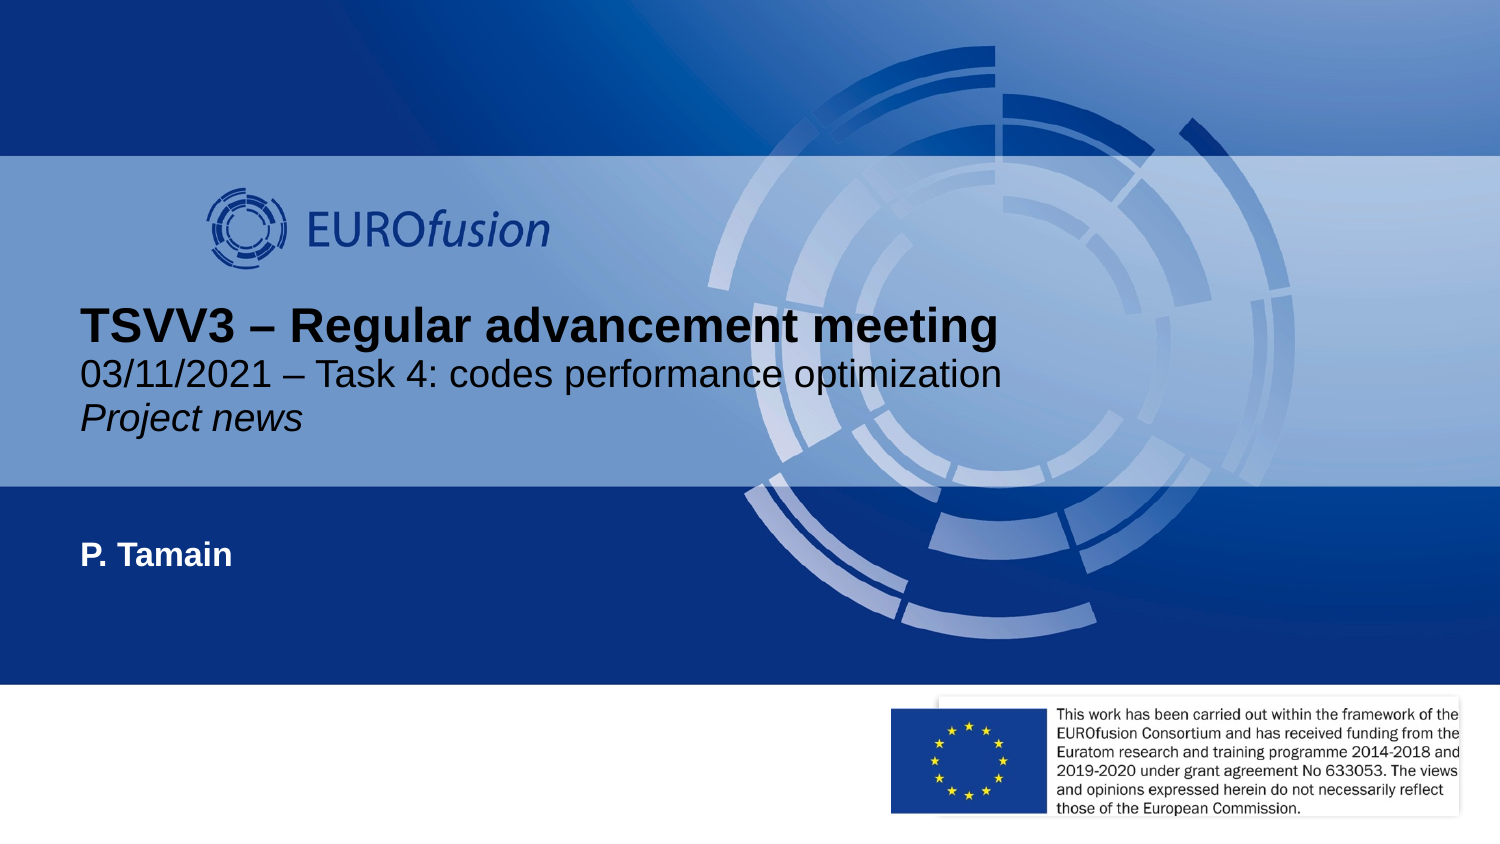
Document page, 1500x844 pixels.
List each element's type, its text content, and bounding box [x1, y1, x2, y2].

subtitle P. Tamain [64, 528, 786, 582]
title TSVV3 – Regular advancement meeting 03/11/2021 – Task 4: codes performance optimization Project news [64, 289, 1459, 449]
picture [891, 708, 1459, 816]
picture [0, 0, 1500, 685]
